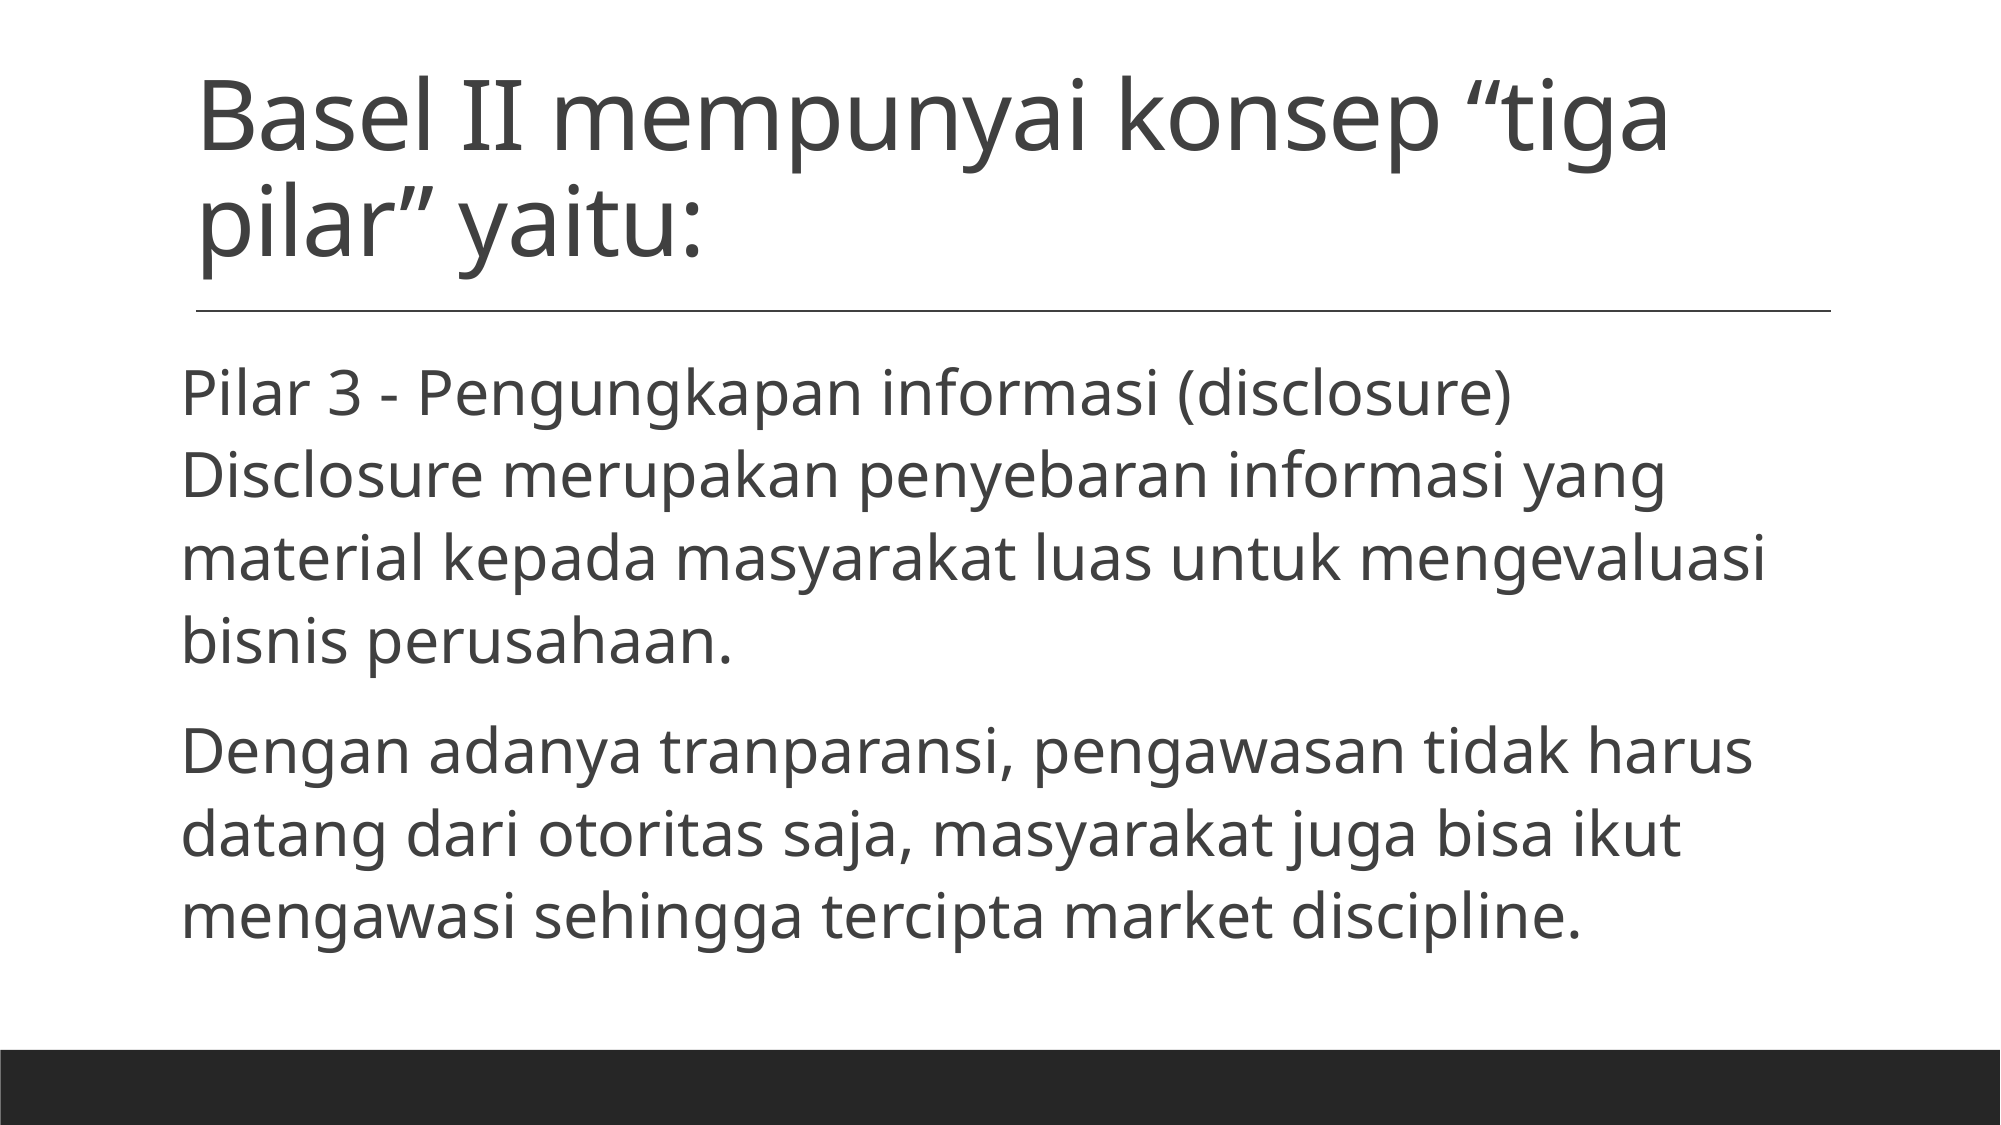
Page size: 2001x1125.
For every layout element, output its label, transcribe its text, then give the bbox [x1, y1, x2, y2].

title Basel II mempunyai konsep “tiga pilar” yaitu: [180, 47, 1830, 285]
list Pilar 3 - Pengungkapan informasi (disclosure) Disclosure merupakan penyebaran informasi yang material kepada masyarakat luas untuk mengevaluasi bisnis perusahaan. Dengan adanya tranparansi, pengawasan tidak harus datang dari otoritas saja, masyarakat juga bisa ikut mengawasi sehingga tercipta market discipline. [180, 337, 1830, 963]
